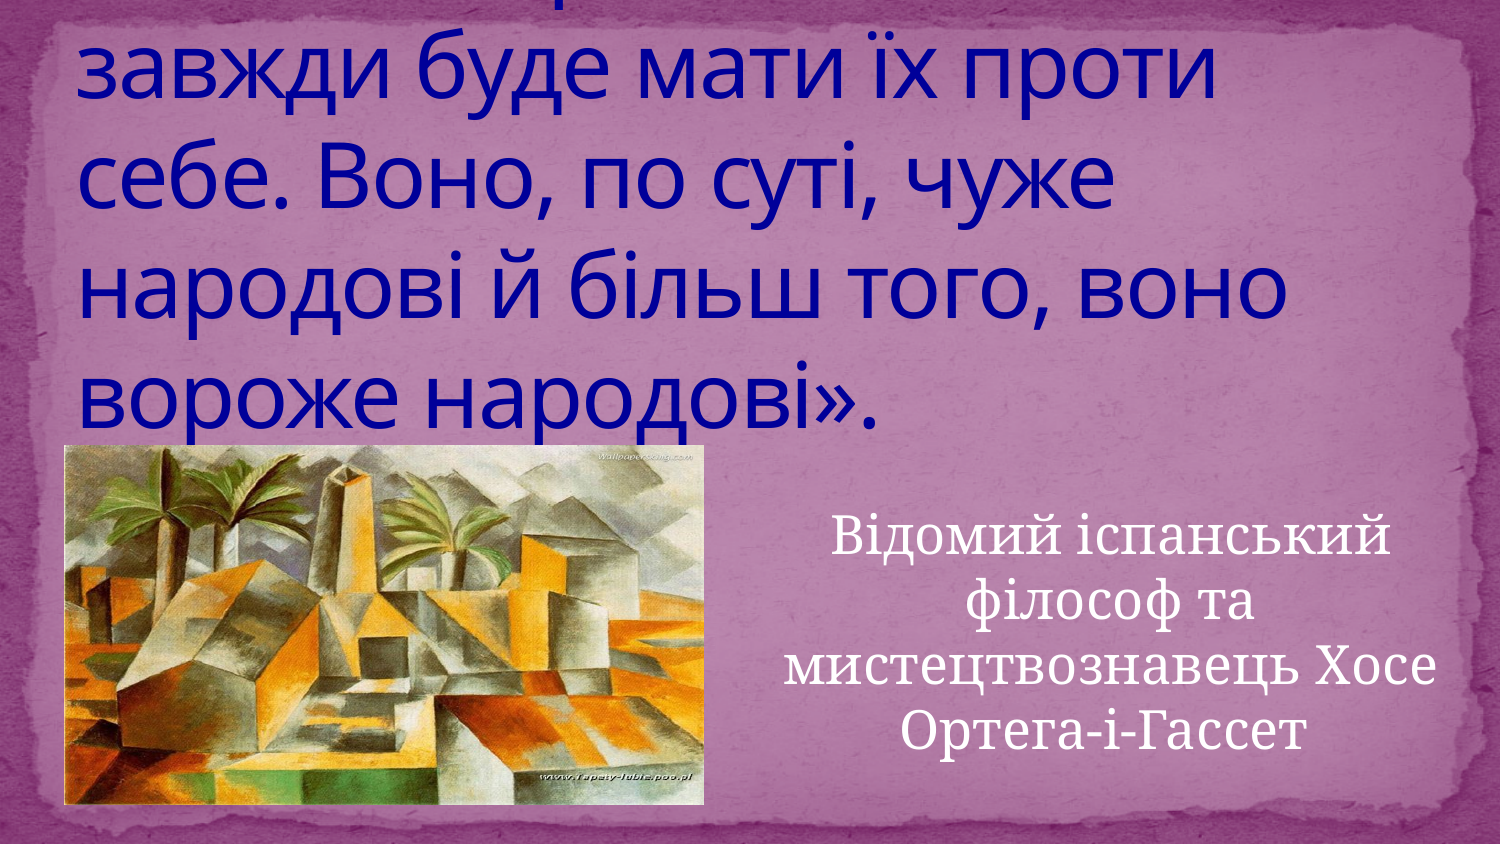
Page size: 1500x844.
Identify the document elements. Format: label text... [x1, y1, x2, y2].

list Відомий іспанський філософ та мистецтвознавець Хосе Ортега-і-Гассет [750, 492, 1473, 844]
title «Модерністське мистецтво має маси проти себе, і воно завжди буде мати їх проти себе. Воно, по суті, чуже народові й більш того, воно вороже народові». [60, 303, 1411, 454]
picture [64, 445, 704, 805]
